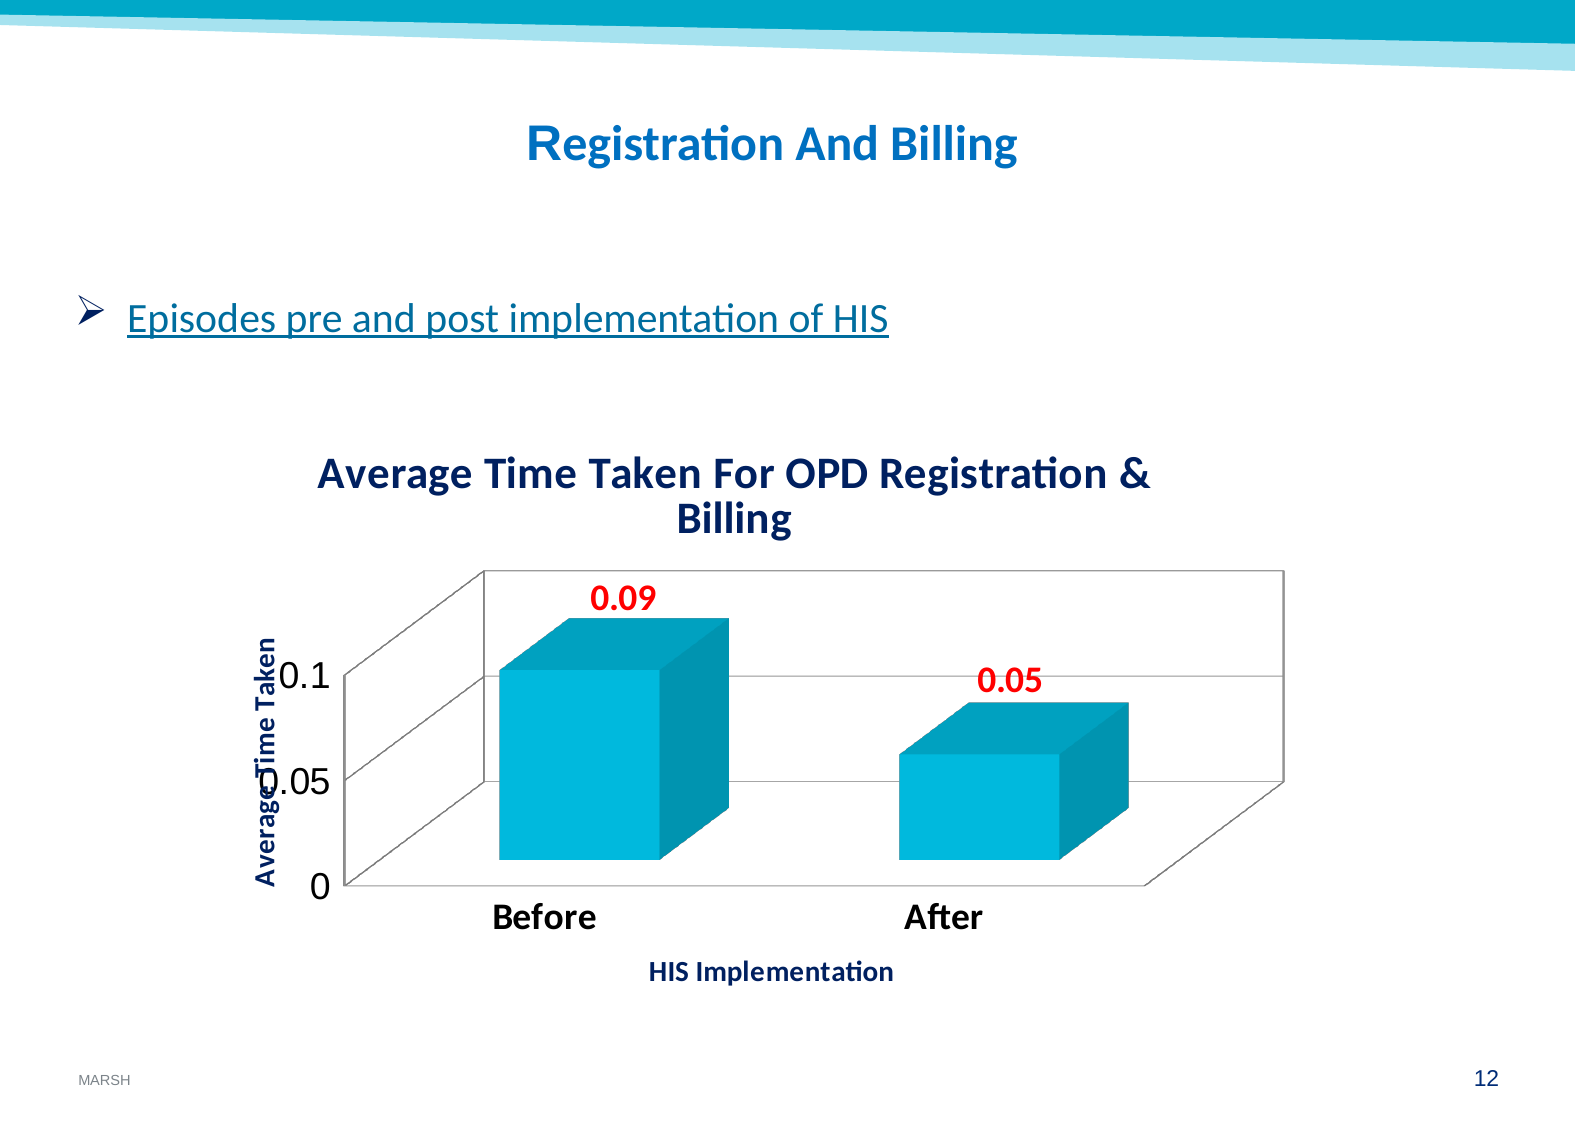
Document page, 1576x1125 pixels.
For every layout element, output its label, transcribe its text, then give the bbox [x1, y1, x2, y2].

slide_number 11 [1425, 1063, 1500, 1092]
list Episodes pre and post implementation of HIS [74, 290, 1500, 1028]
title Registration And Billing [67, 113, 1493, 227]
chart [161, 420, 1308, 1024]
